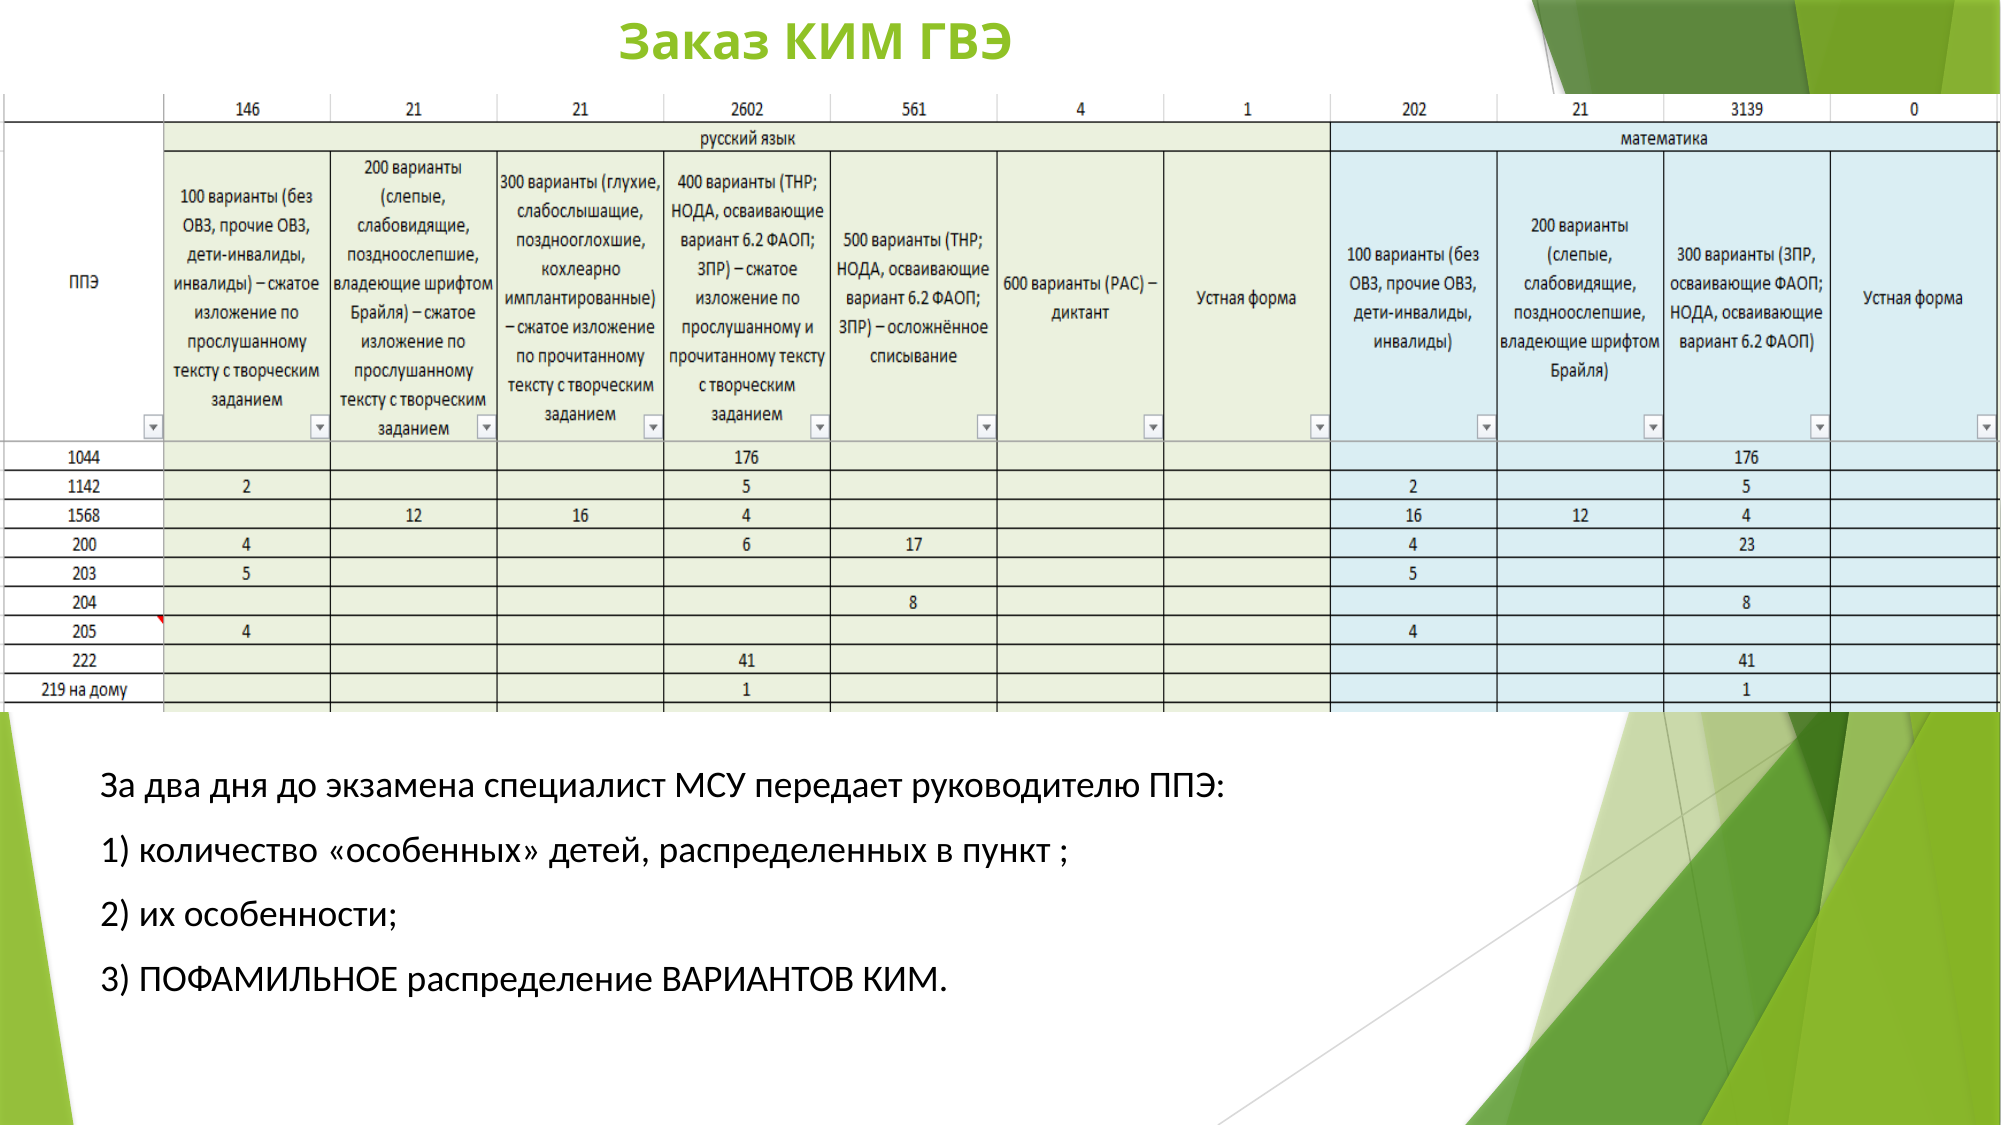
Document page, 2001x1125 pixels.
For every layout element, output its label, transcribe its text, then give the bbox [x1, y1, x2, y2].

title Заказ КИМ ГВЭ [111, 1, 1522, 93]
text_box За два дня до экзамена специалист МСУ передает руководителю ППЭ: 1) количество «особенных» детей, распределенных в пункт ; 2) их особенности; 3) ПОФАМИЛЬНОЕ распределение ВАРИАНТОВ КИМ. [85, 749, 1414, 1007]
picture [0, 93, 2000, 713]
